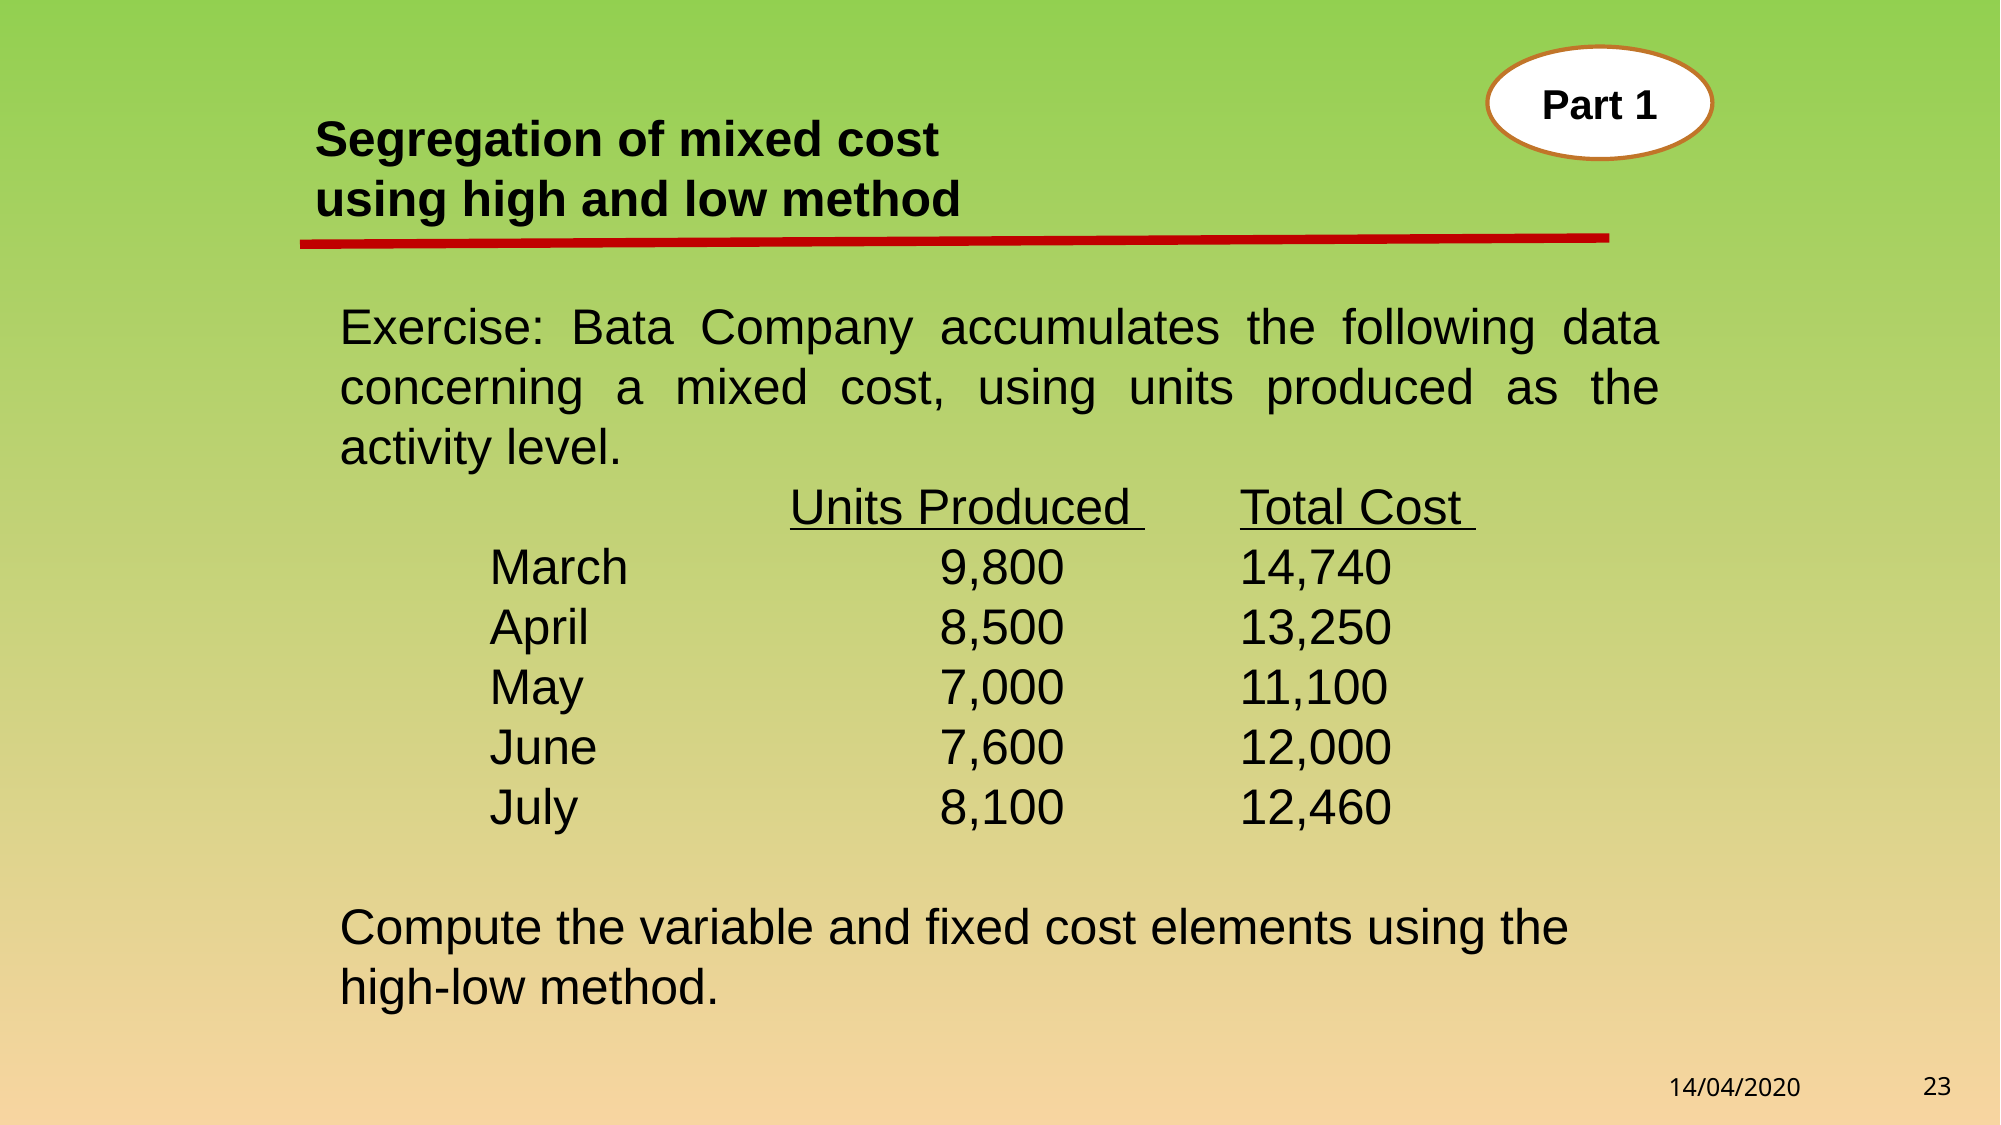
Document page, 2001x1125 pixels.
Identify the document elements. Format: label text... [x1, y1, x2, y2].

text_box Segregation of mixed cost using high and low method [300, 99, 1623, 234]
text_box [299, 237, 1610, 245]
slide_number 23 [1800, 1062, 1967, 1103]
text_box Part 1 [1485, 44, 1715, 162]
text_box Exercise: Bata Company accumulates the following data concerning a mixed cost, using units produced as the activity level. Units Produced Total Cost March 9,800 14,740 April 8,500 13,250 May 7,000 11,100 June 7,600 12,000 July 8,100 12,460 Compute the variable and ﬁxed cost elements using the high-low method. [324, 287, 1675, 1023]
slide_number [1967, 1064, 1976, 1103]
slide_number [1653, 1064, 1800, 1103]
